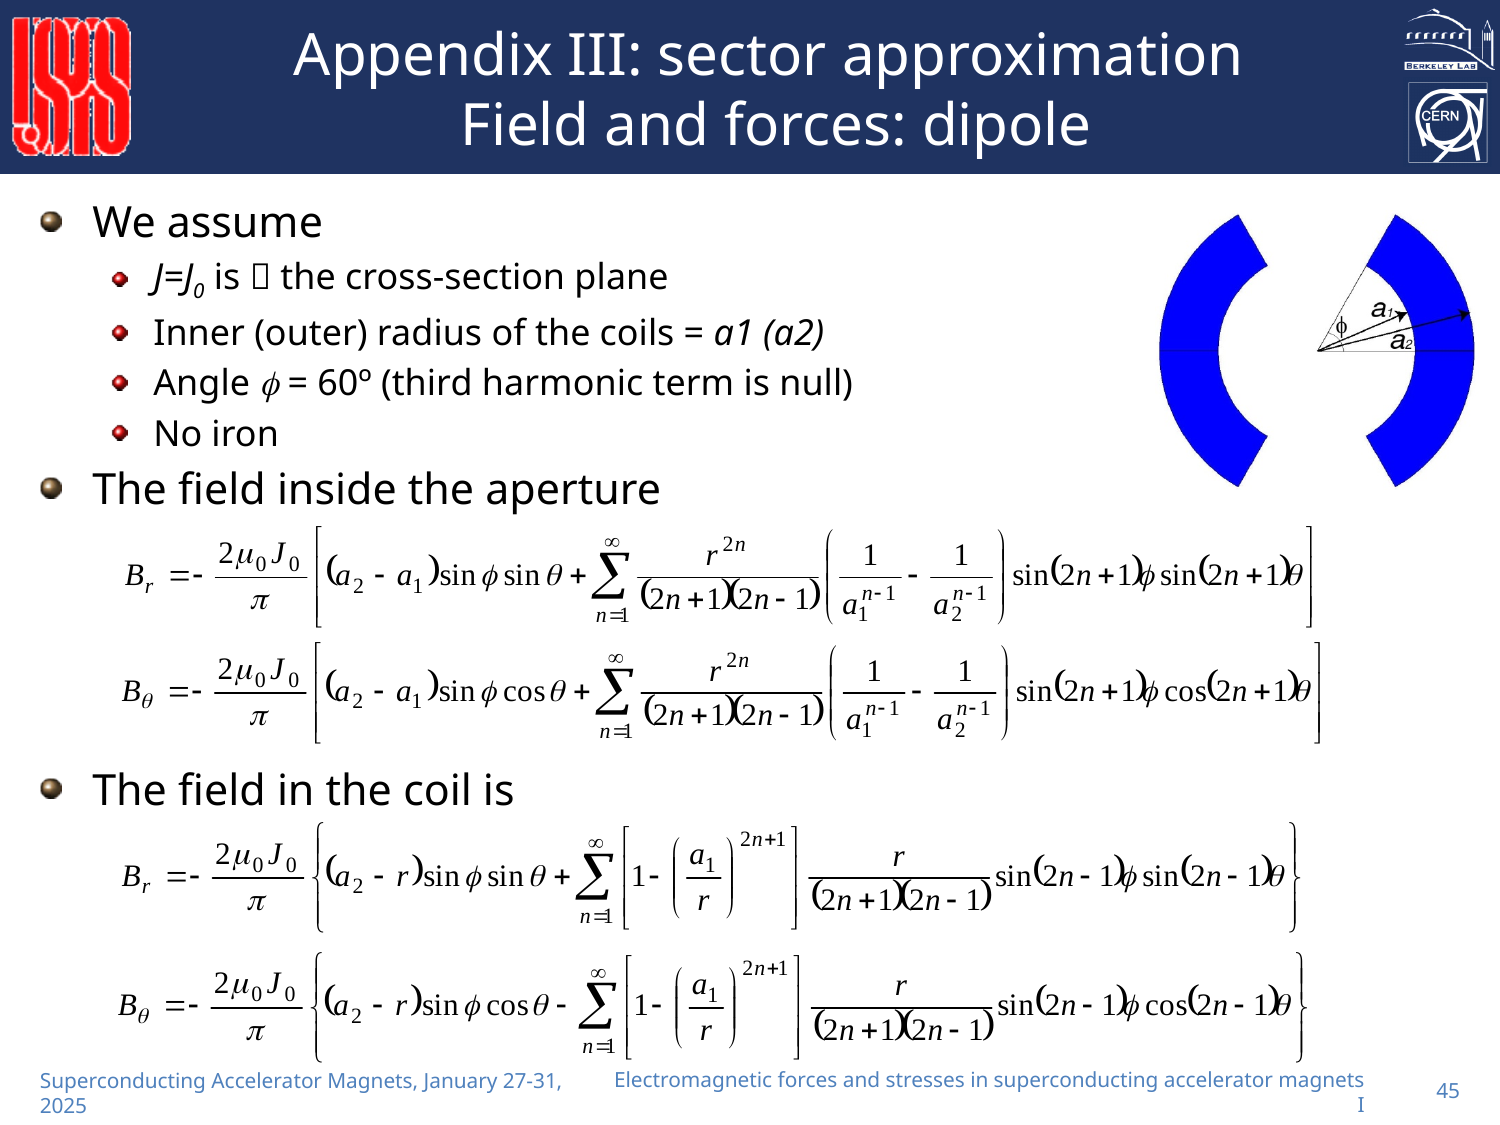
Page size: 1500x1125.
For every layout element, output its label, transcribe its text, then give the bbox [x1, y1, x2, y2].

slide_number 45 [1400, 1072, 1475, 1111]
picture [109, 269, 128, 287]
picture [39, 210, 62, 232]
footer Electromagnetic forces and stresses in superconducting accelerator magnets I [598, 1072, 1380, 1111]
title Appendix III: sector approximation Field and forces: dipole [137, 0, 1400, 175]
picture [1154, 210, 1480, 491]
list We assume J=J0 is  the cross-section plane Inner (outer) radius of the coils = a1 (a2) Angle  = 60º (third harmonic term is null) No iron The field inside the aperture The field in the coil is [24, 187, 1475, 825]
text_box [110, 943, 1315, 1073]
picture [1403, 77, 1492, 167]
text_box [114, 635, 1334, 751]
picture [39, 476, 62, 499]
picture [109, 422, 128, 441]
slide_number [24, 1073, 613, 1113]
picture [11, 16, 131, 156]
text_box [114, 813, 1309, 942]
picture [1403, 7, 1495, 71]
picture [109, 372, 128, 391]
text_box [117, 519, 1325, 633]
picture [109, 322, 128, 341]
picture [39, 777, 62, 799]
